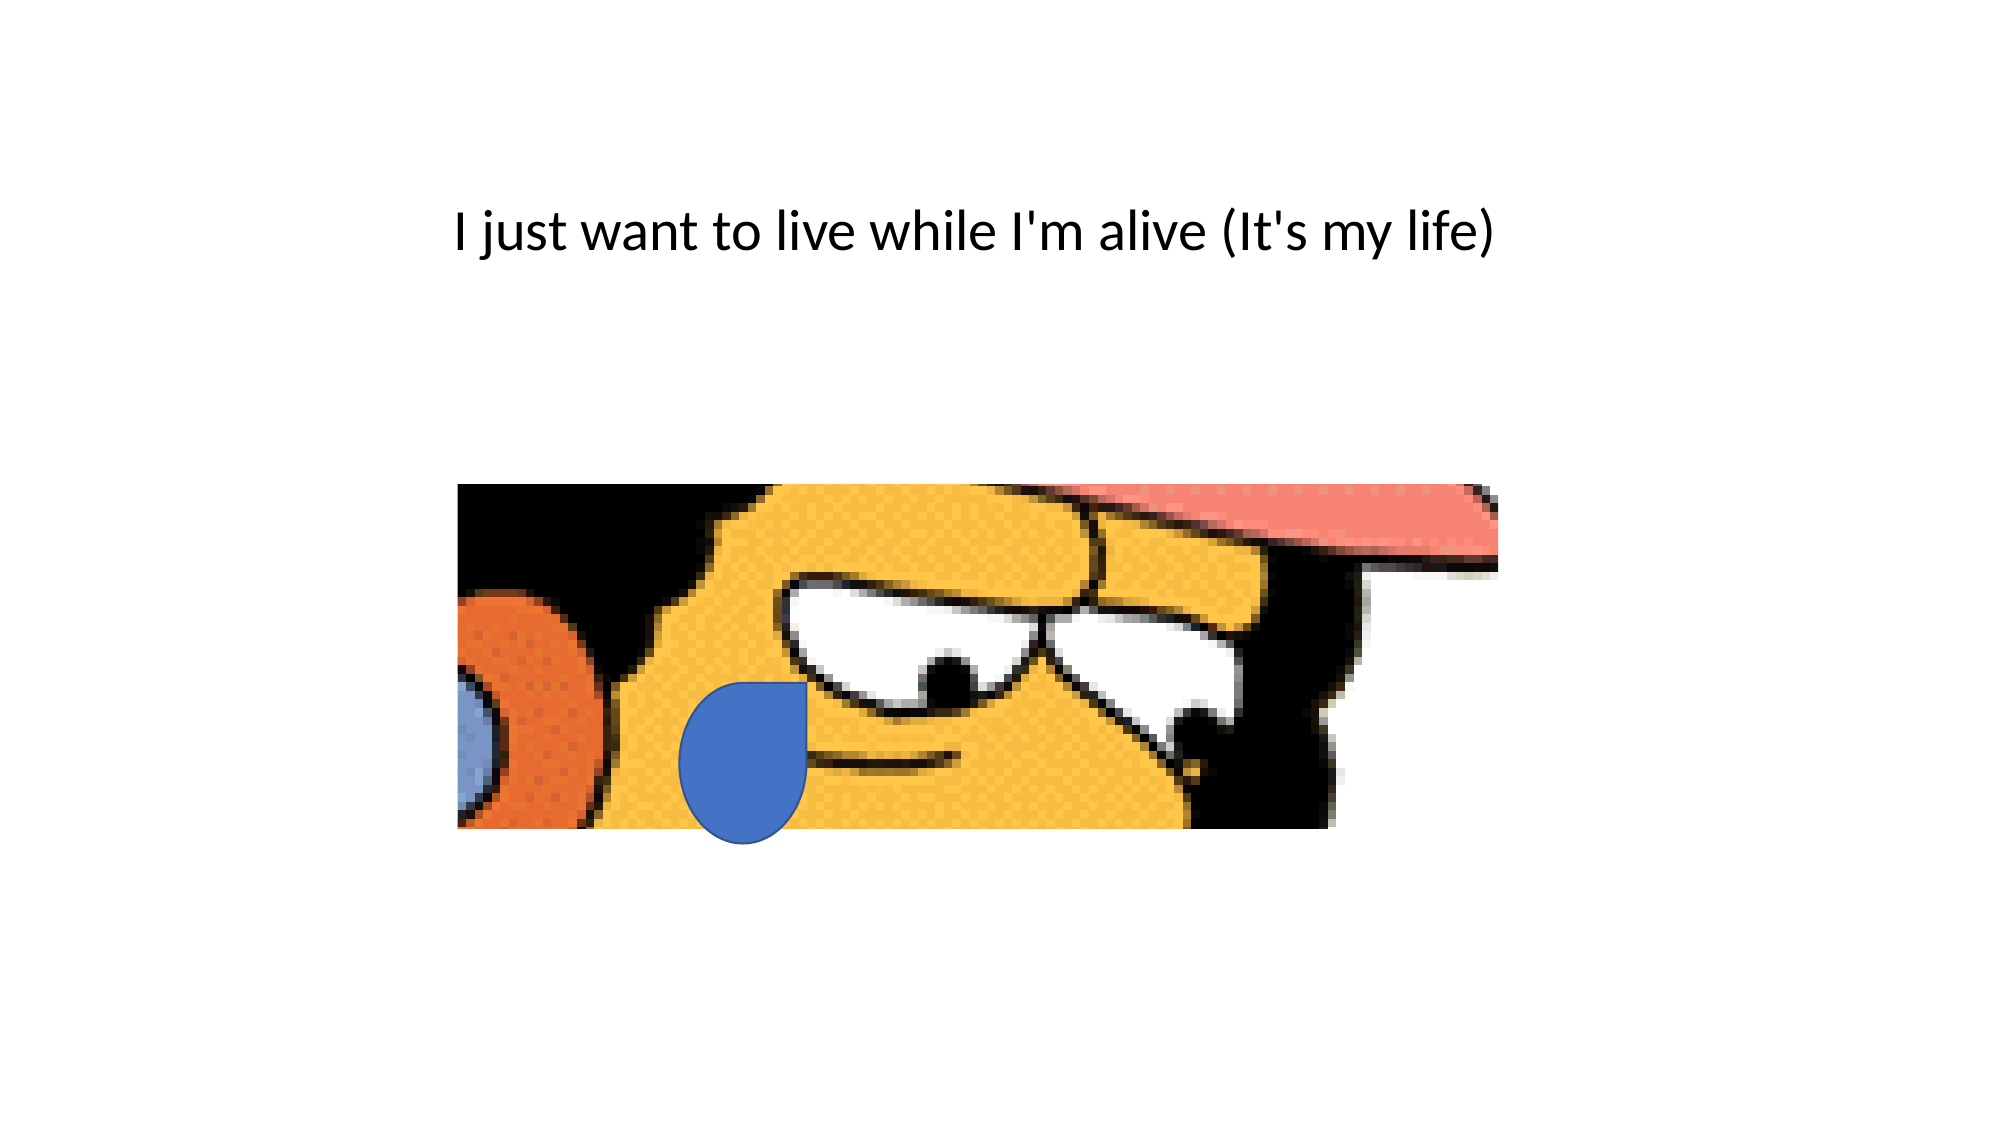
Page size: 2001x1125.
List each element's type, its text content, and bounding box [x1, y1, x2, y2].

text_box [704, 829, 781, 845]
title I just want to live while I'm alive (It's my life) [438, 125, 1536, 329]
picture [457, 484, 1499, 829]
